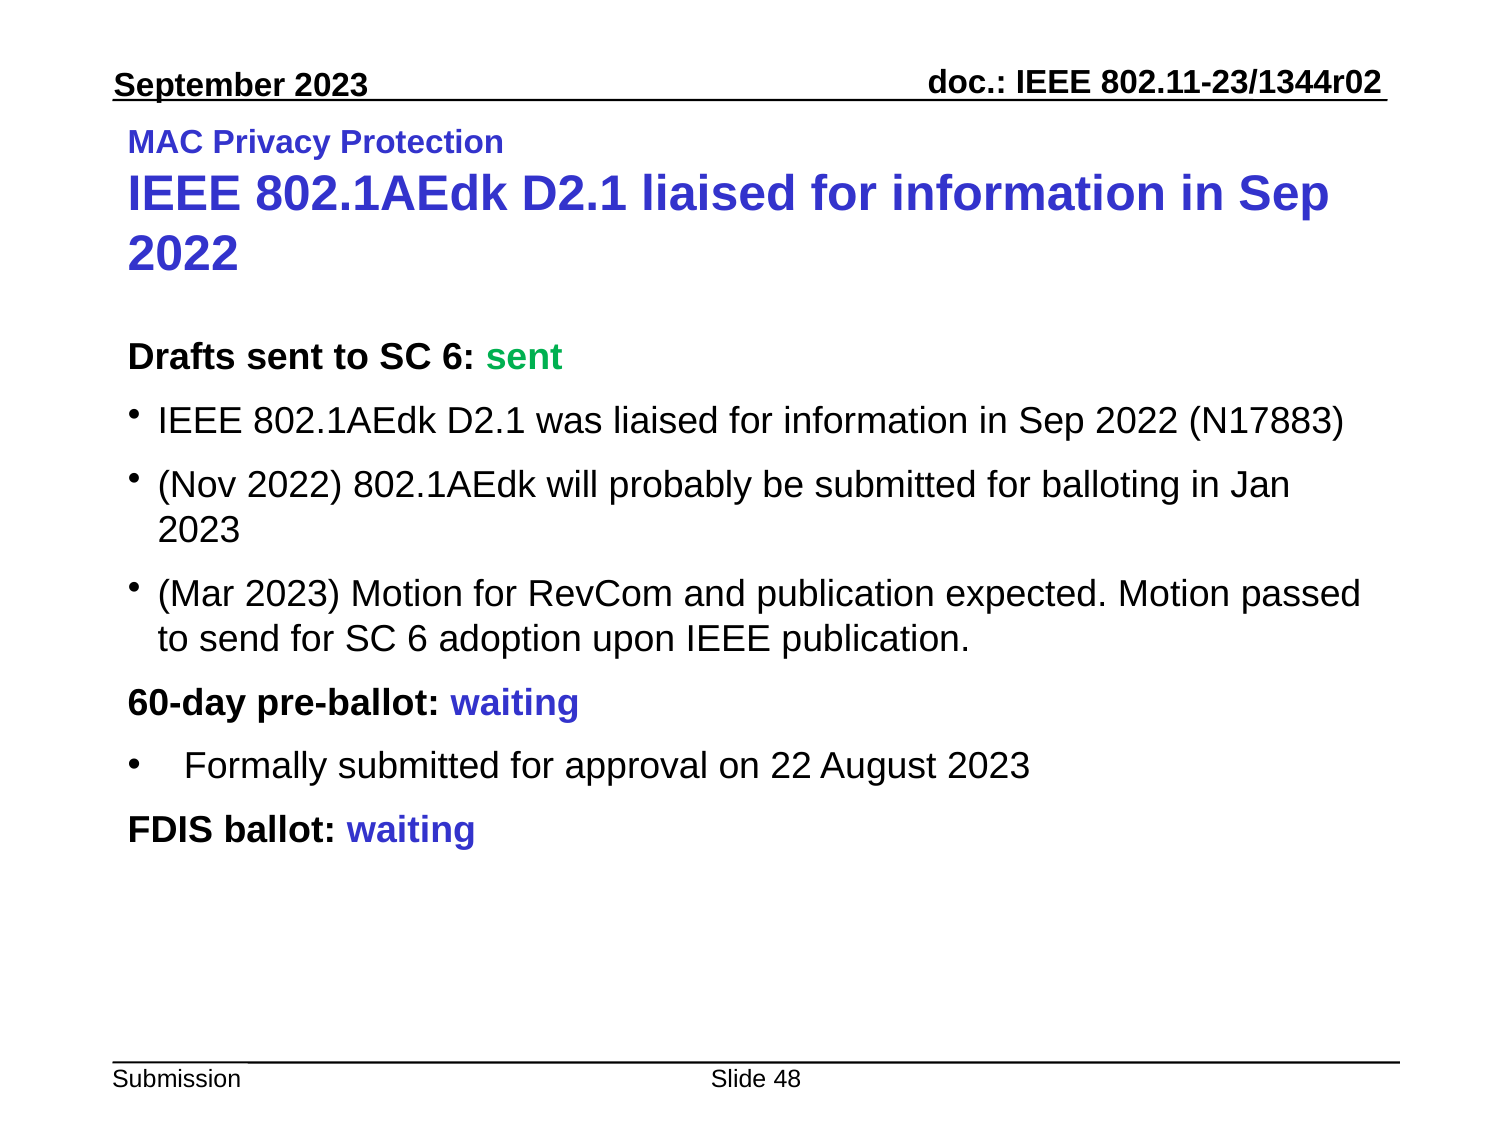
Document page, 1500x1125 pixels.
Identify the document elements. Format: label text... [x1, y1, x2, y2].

slide_number Slide 48 [709, 1061, 803, 1093]
title MAC Privacy Protection IEEE 802.1AEdk D2.1 liaised for information in Sep 2022 [112, 112, 1388, 288]
list Drafts sent to SC 6: sent IEEE 802.1AEdk D2.1 was liaised for information in Sep 2022 (N17883) (Nov 2022) 802.1AEdk will probably be submitted for balloting in Jan 2023 (Mar 2023) Motion for RevCom and publication expected. Motion passed to send for SC 6 adoption upon IEEE publication. 60-day pre-ballot: waiting Formally submitted for approval on 22 August 2023 FDIS ballot: waiting [112, 324, 1388, 1000]
